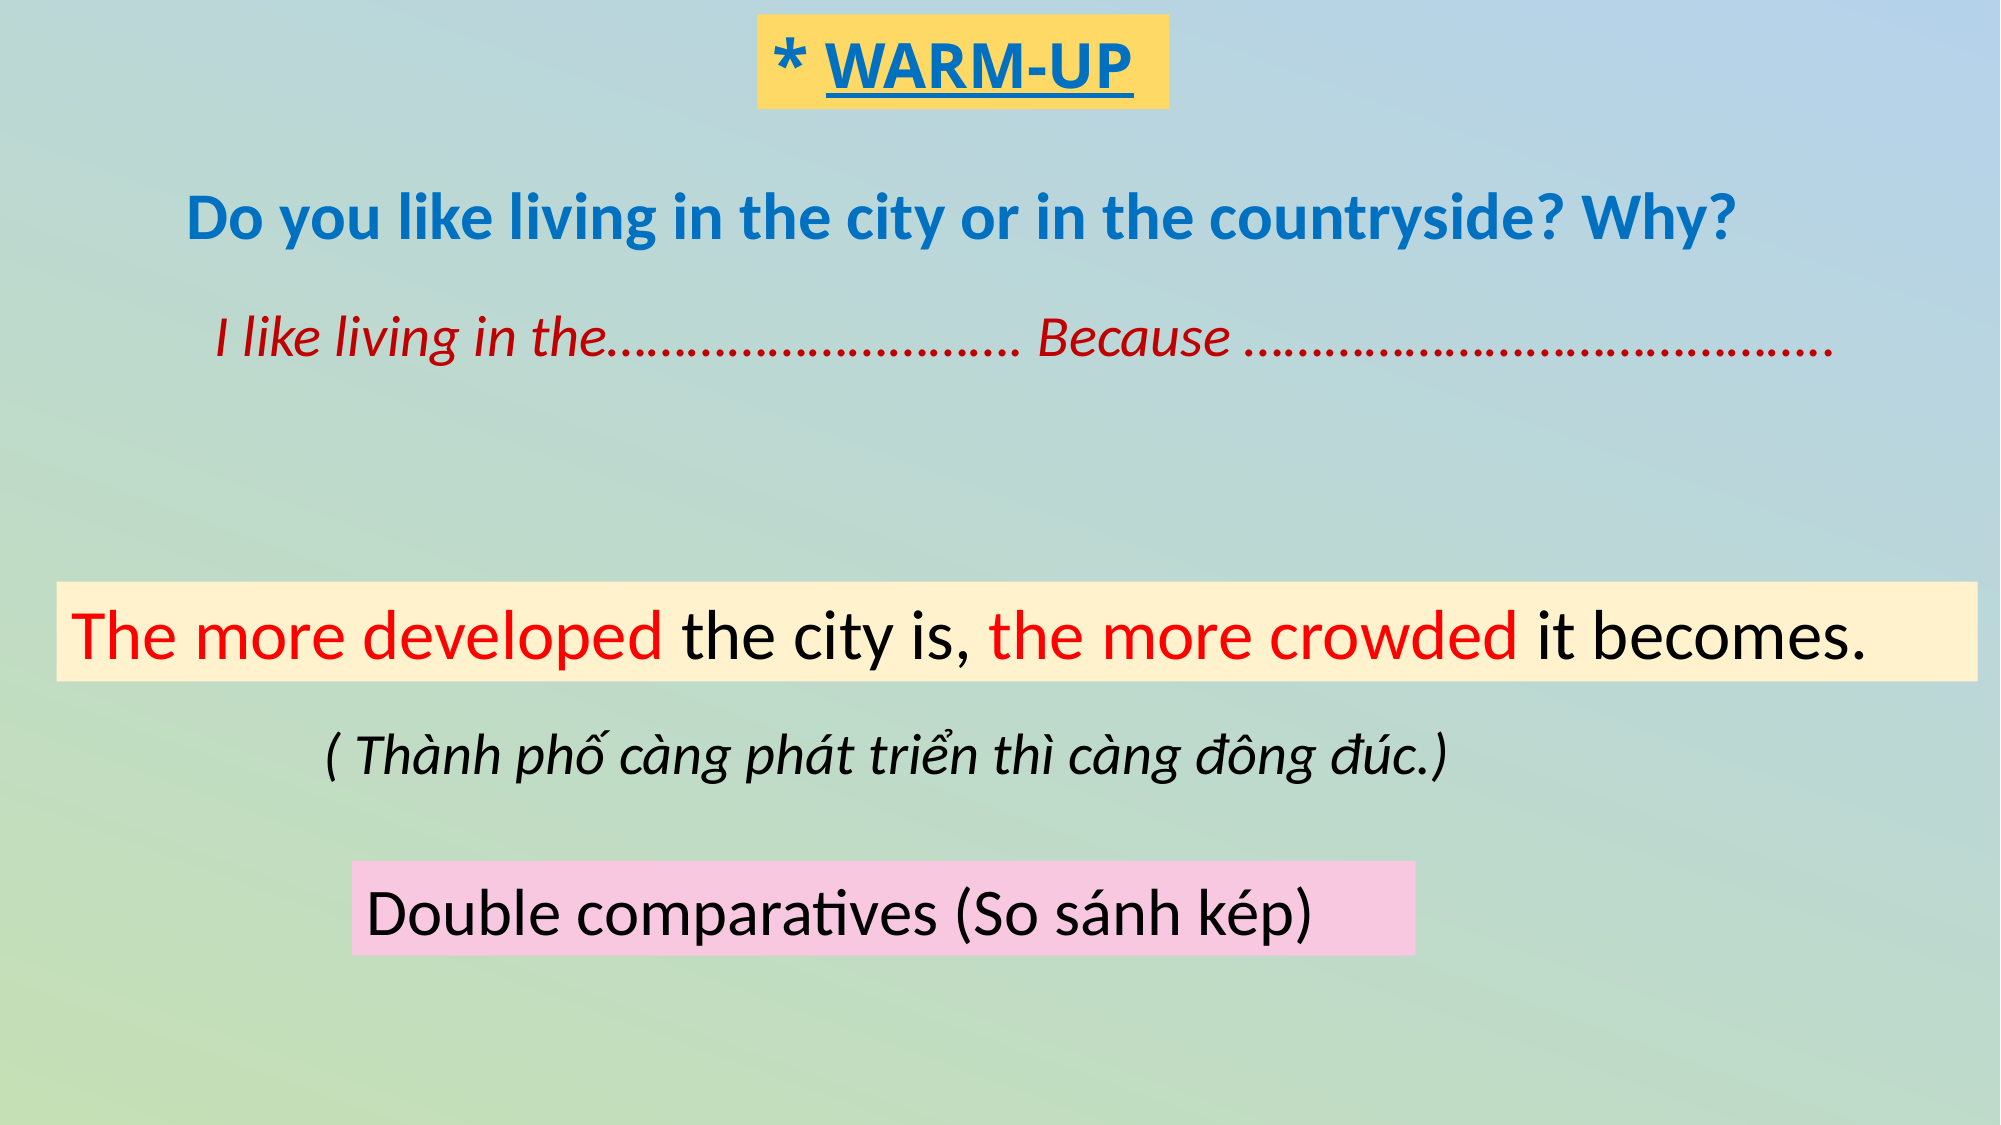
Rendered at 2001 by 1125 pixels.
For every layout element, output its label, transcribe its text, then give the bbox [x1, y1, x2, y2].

text_box Double comparatives (So sánh kép) [351, 860, 1416, 956]
text_box I like living in the…………………………. Because …………………………………….. [199, 290, 1897, 376]
text_box * WARM-UP [757, 14, 1170, 110]
text_box Do you like living in the city or in the countryside? Why? [171, 166, 1755, 261]
text_box ( Thành phố càng phát triển thì càng đông đúc.) [308, 708, 1726, 794]
text_box The more developed the city is, the more crowded it becomes. [56, 581, 1978, 682]
